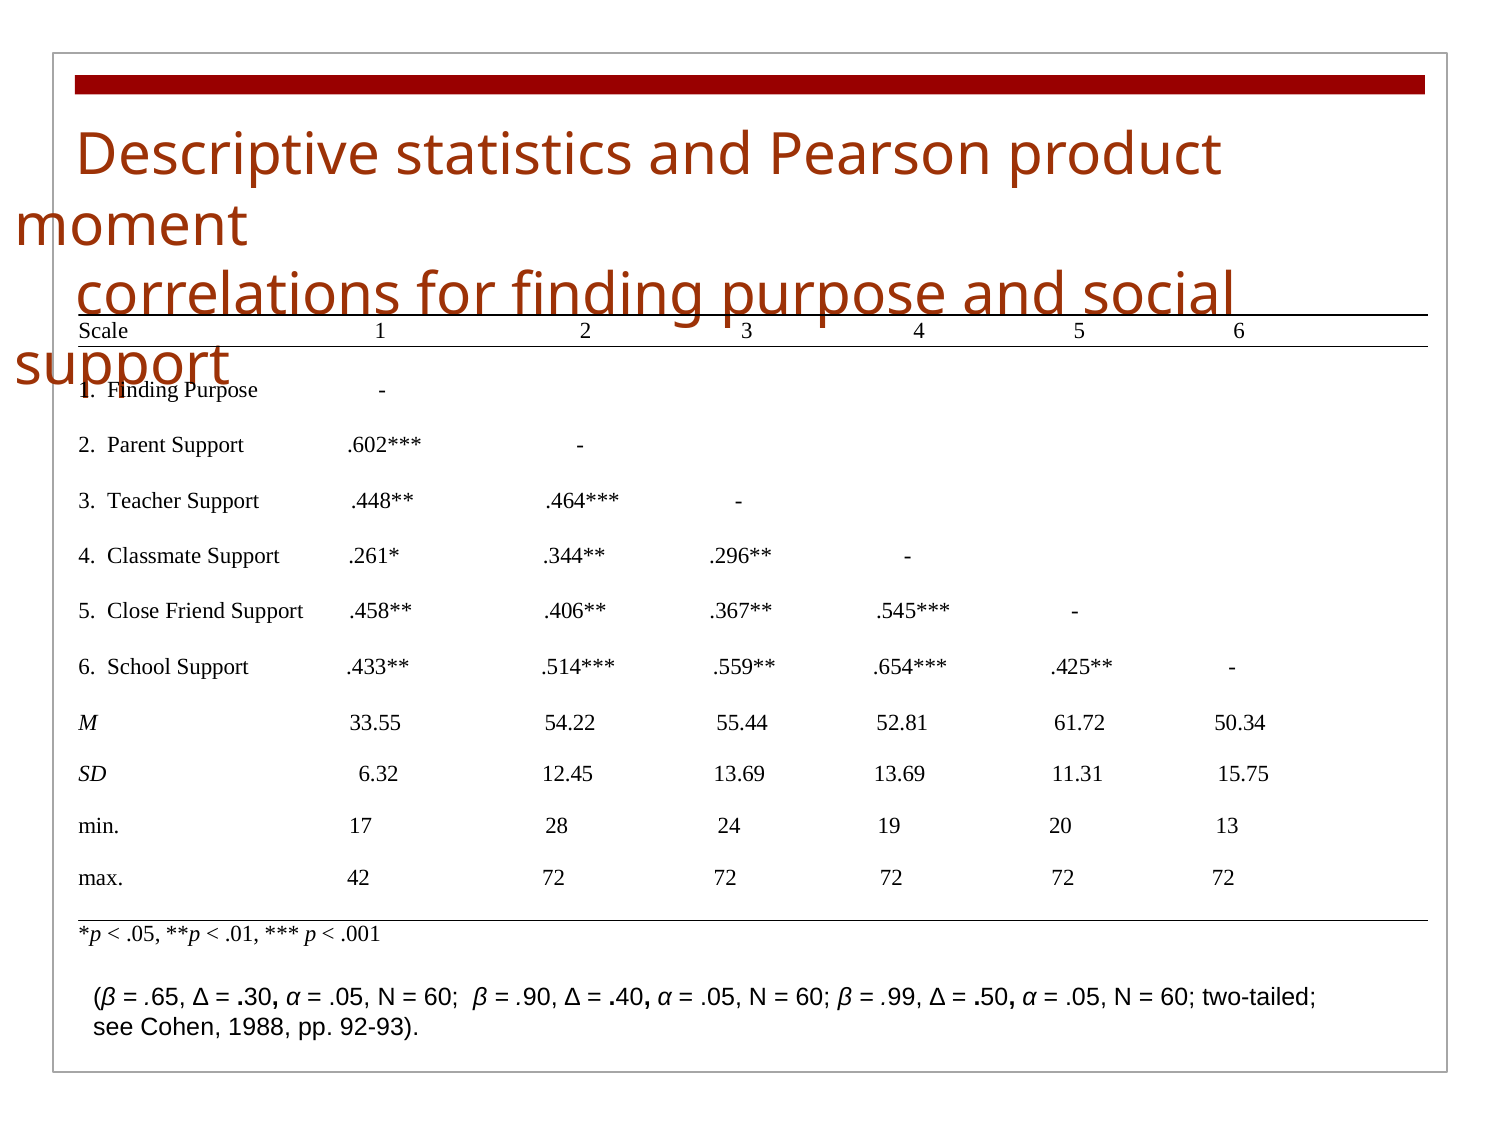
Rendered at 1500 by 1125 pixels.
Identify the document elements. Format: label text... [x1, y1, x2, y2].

text_box (β = .65, ∆ = .30, α = .05, N = 60; β = .90, ∆ = .40, α = .05, N = 60; β = .99, ∆ = .50, α = .05, N = 60; two-tailed; see Cohen, 1988, pp. 92-93). [78, 973, 1500, 1048]
text_box Descriptive statistics and Pearson product moment correlations for finding purpose and social support [0, 109, 1428, 455]
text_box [78, 314, 1429, 974]
